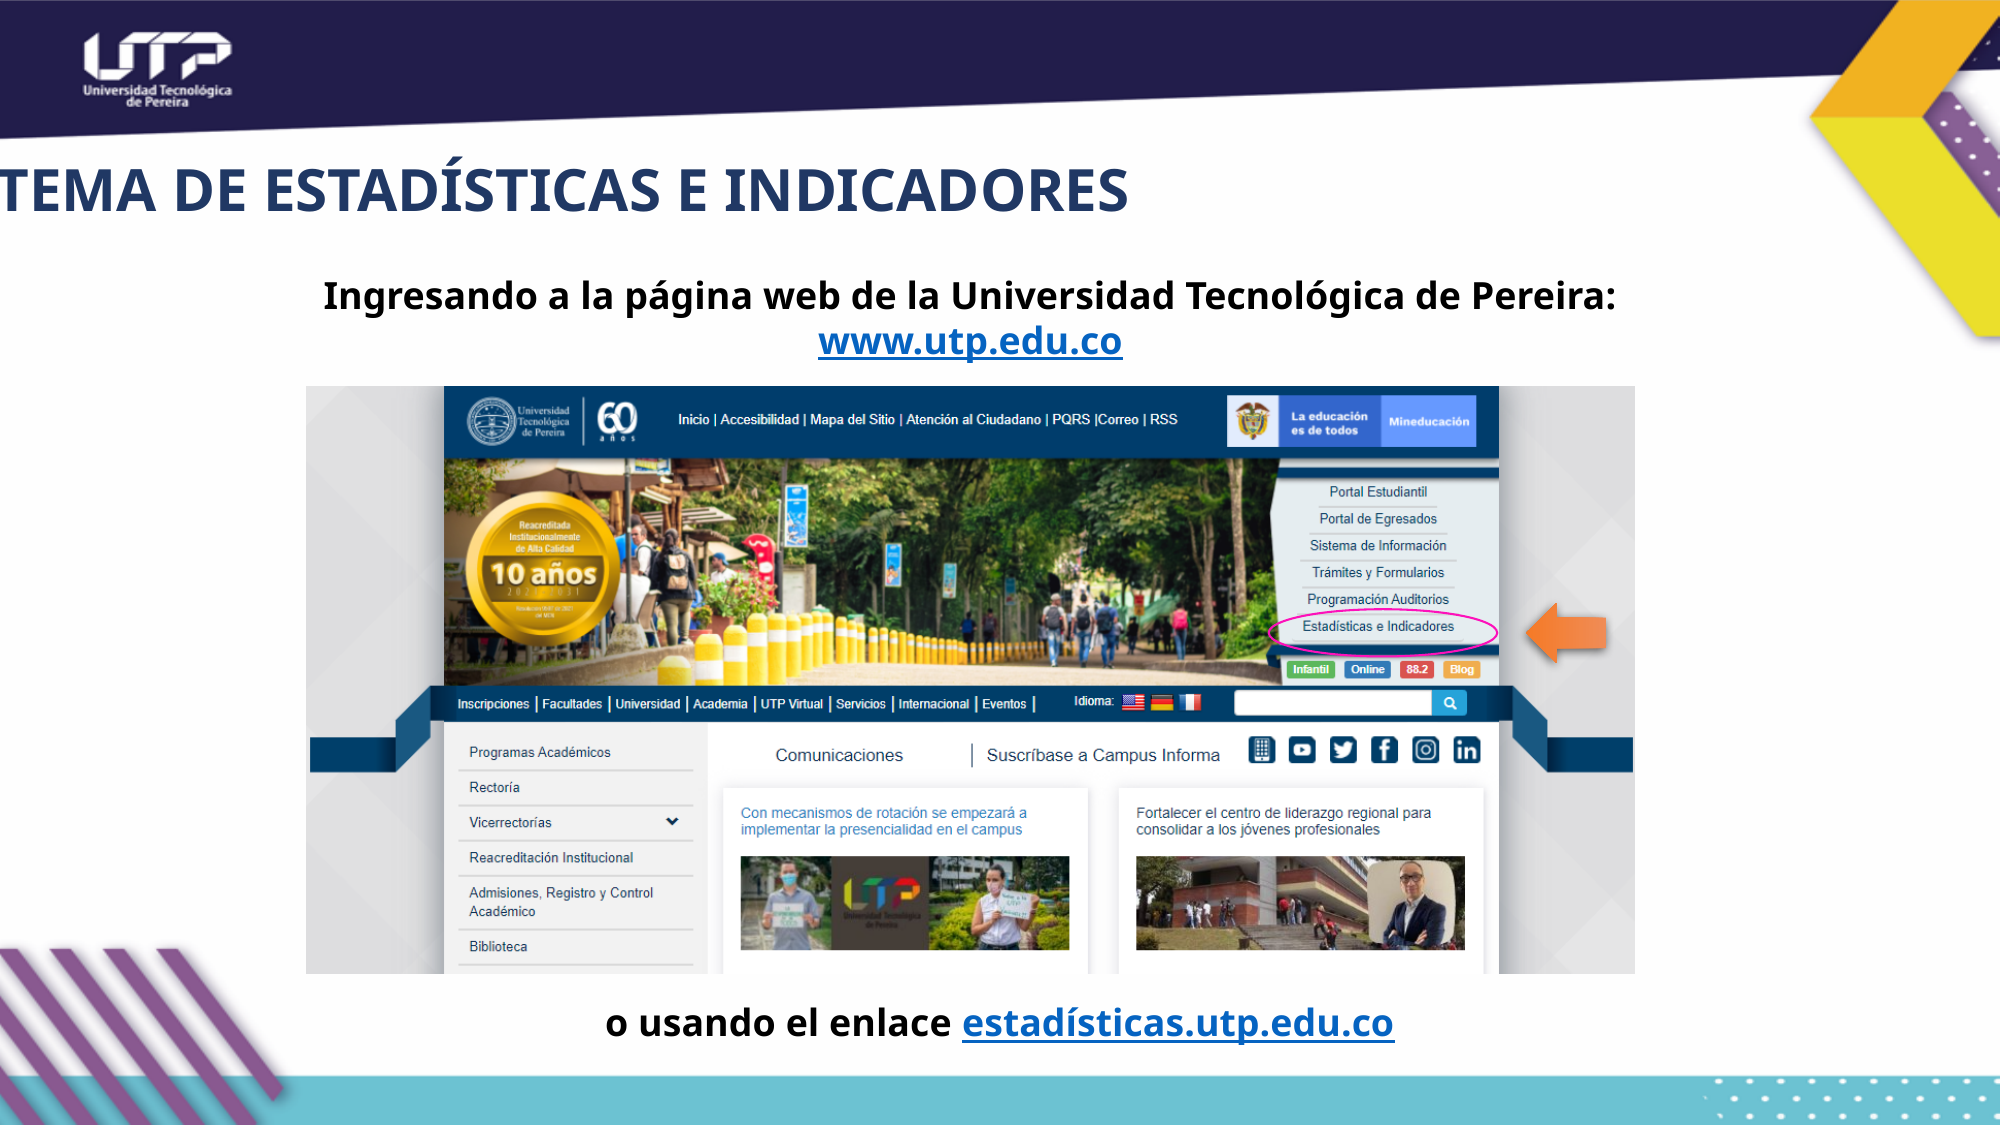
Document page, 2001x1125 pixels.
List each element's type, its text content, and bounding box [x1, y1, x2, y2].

text_box o usando el enlace estadísticas.utp.edu.co [279, 991, 1721, 1058]
text_box SISTEMA DE ESTADÍSTICAS E INDICADORES [0, 128, 1195, 247]
text_box Ingresando a la página web de la Universidad Tecnológica de Pereira: www.utp.edu.co [249, 264, 1692, 420]
picture [0, 0, 2000, 1125]
